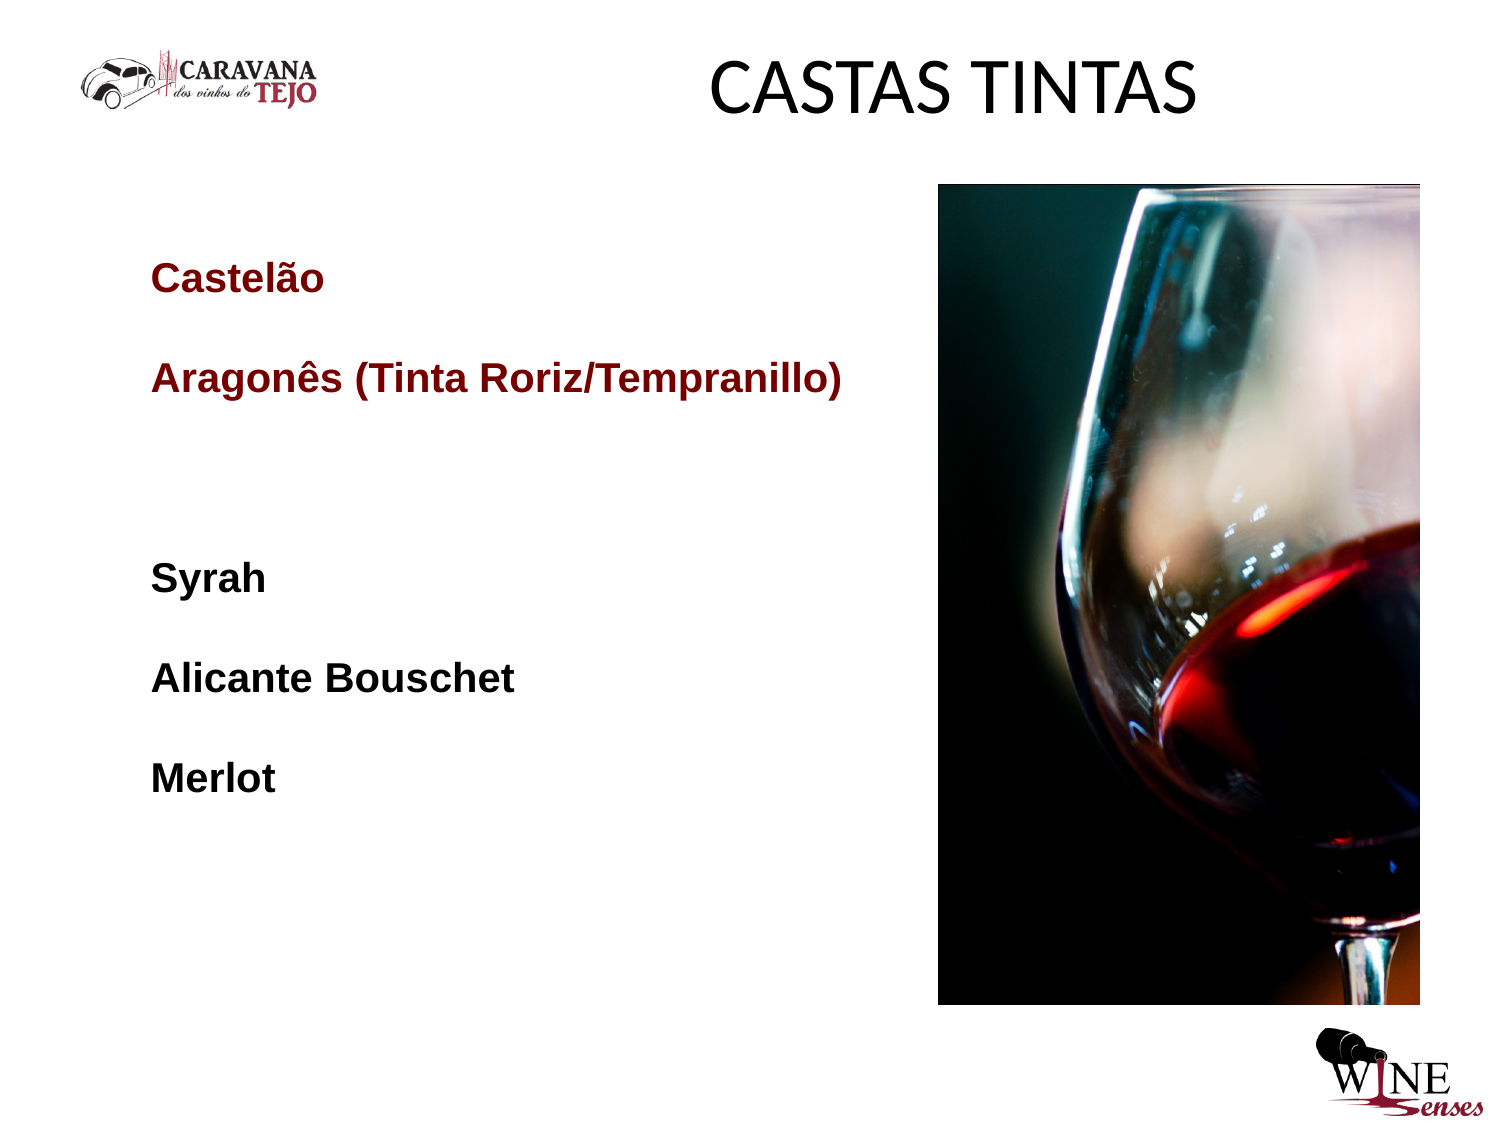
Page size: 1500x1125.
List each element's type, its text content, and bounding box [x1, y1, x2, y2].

picture [1316, 1028, 1483, 1119]
title CASTAS TINTAS [501, 75, 1425, 138]
text_box Castelão Aragonês (Tinta Roriz/Tempranillo) Syrah Alicante Bouschet Merlot [135, 243, 869, 909]
text_box [0, 0, 1500, 75]
picture [76, 42, 325, 127]
picture [938, 184, 1420, 1006]
